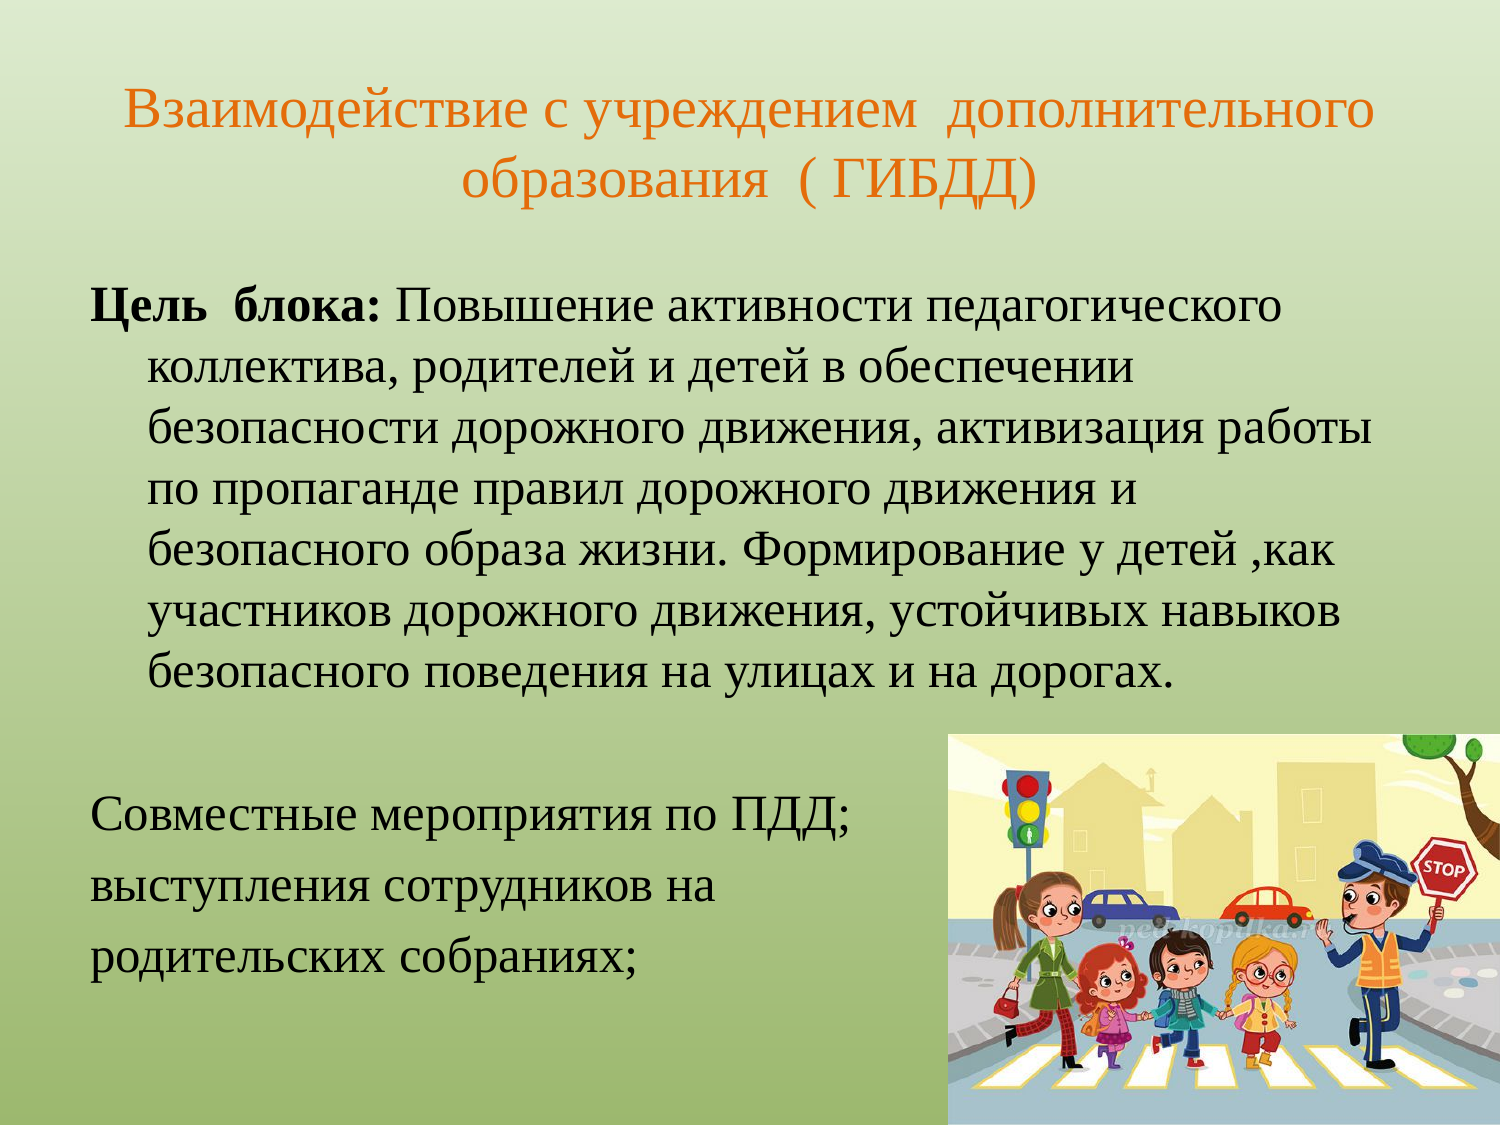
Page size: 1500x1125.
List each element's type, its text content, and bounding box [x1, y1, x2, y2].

list Цель блока: Повышение активности педагогического коллектива, родителей и детей в обеспечении безопасности дорожного движения, активизация работы по пропаганде правил дорожного движения и безопасного образа жизни. Формирование у детей ,как участников дорожного движения, устойчивых навыков безопасного поведения на улицах и на дорогах. Совместные мероприятия по ПДД; выступления сотрудников на родительских собраниях; [75, 262, 1425, 1005]
title Взаимодействие с учреждением дополнительного образования ( ГИБДД) [75, 45, 1425, 233]
picture [948, 734, 1500, 1125]
